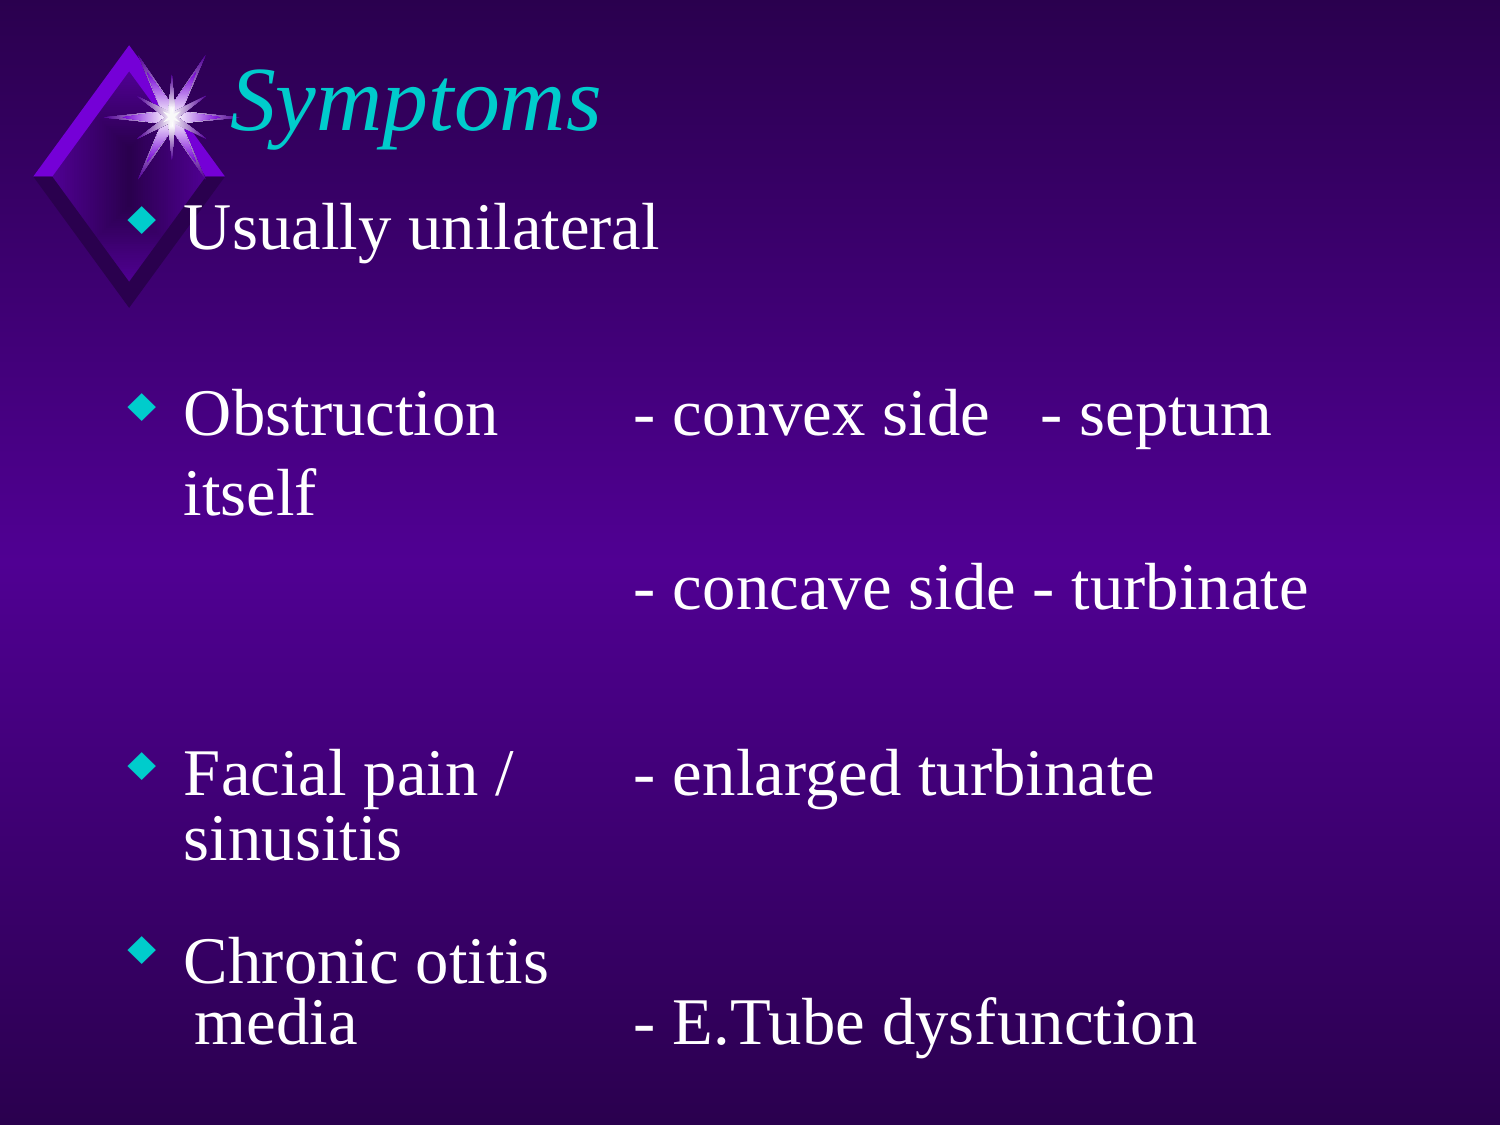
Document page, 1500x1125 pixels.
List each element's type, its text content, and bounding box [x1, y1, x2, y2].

list Usually unilateral Obstruction - convex side - septum itself - concave side - turbinate Facial pain / - enlarged turbinate sinusitis Chronic otitis media - E.Tube dysfunction [112, 174, 1388, 1063]
title Symptoms [99, 0, 1376, 188]
